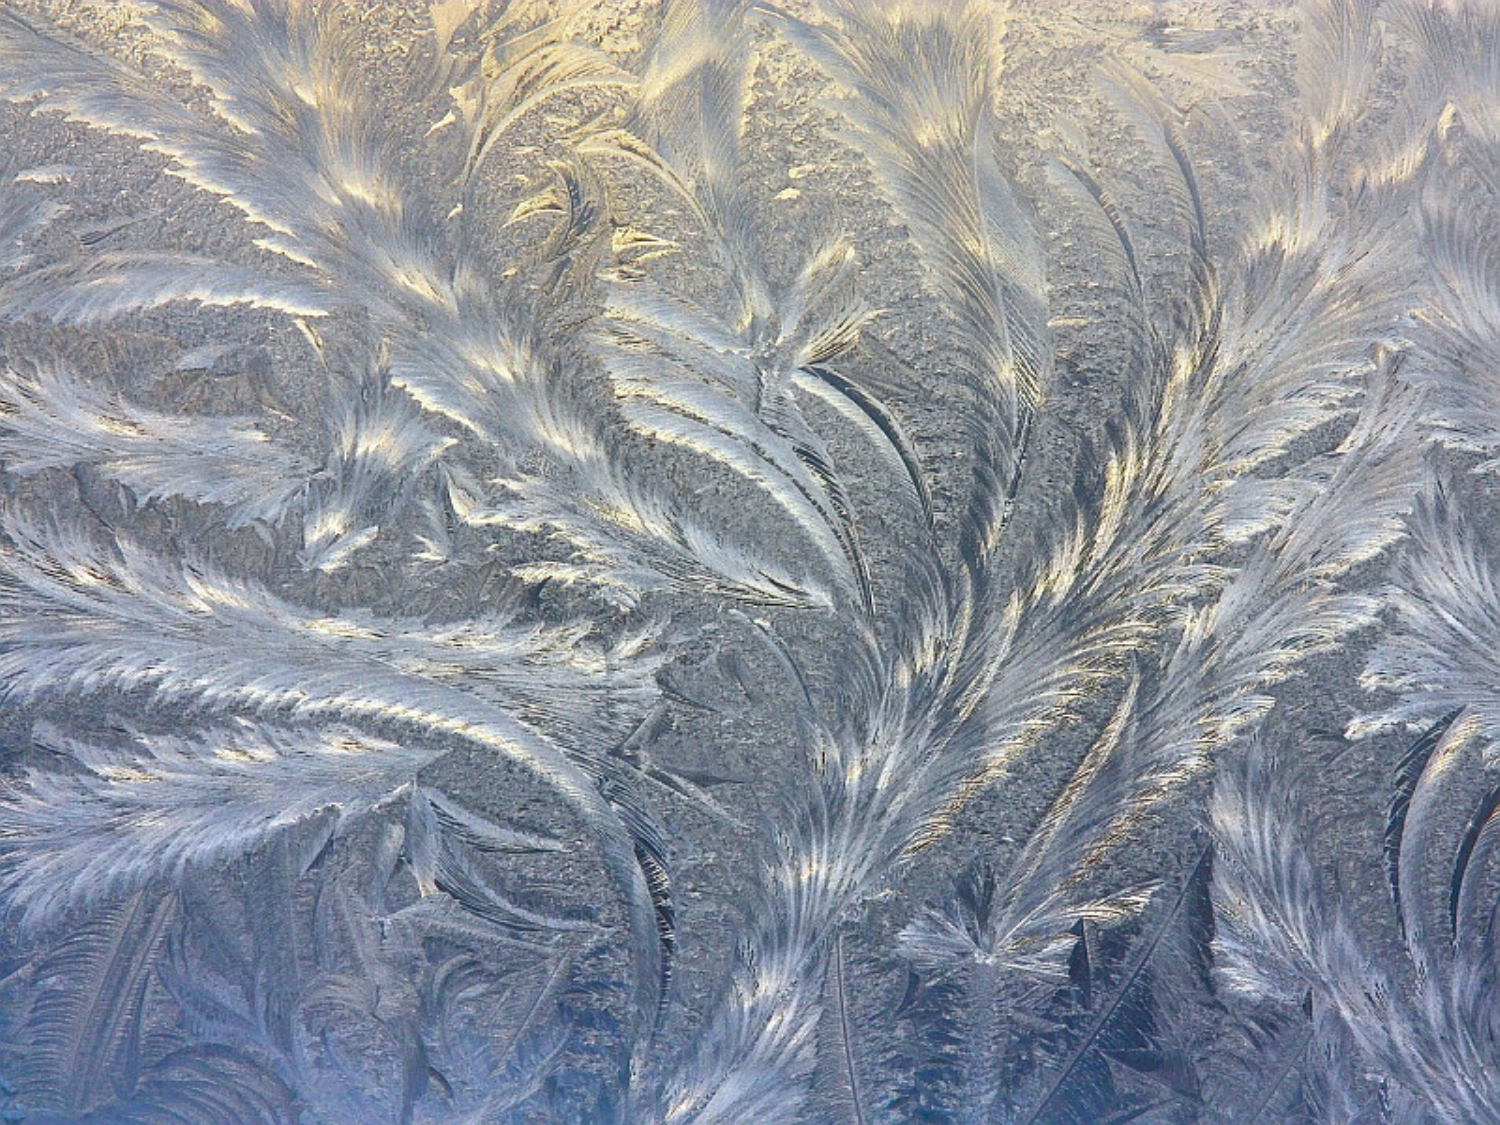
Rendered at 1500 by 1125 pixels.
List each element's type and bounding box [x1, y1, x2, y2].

list [0, 0, 1500, 1125]
